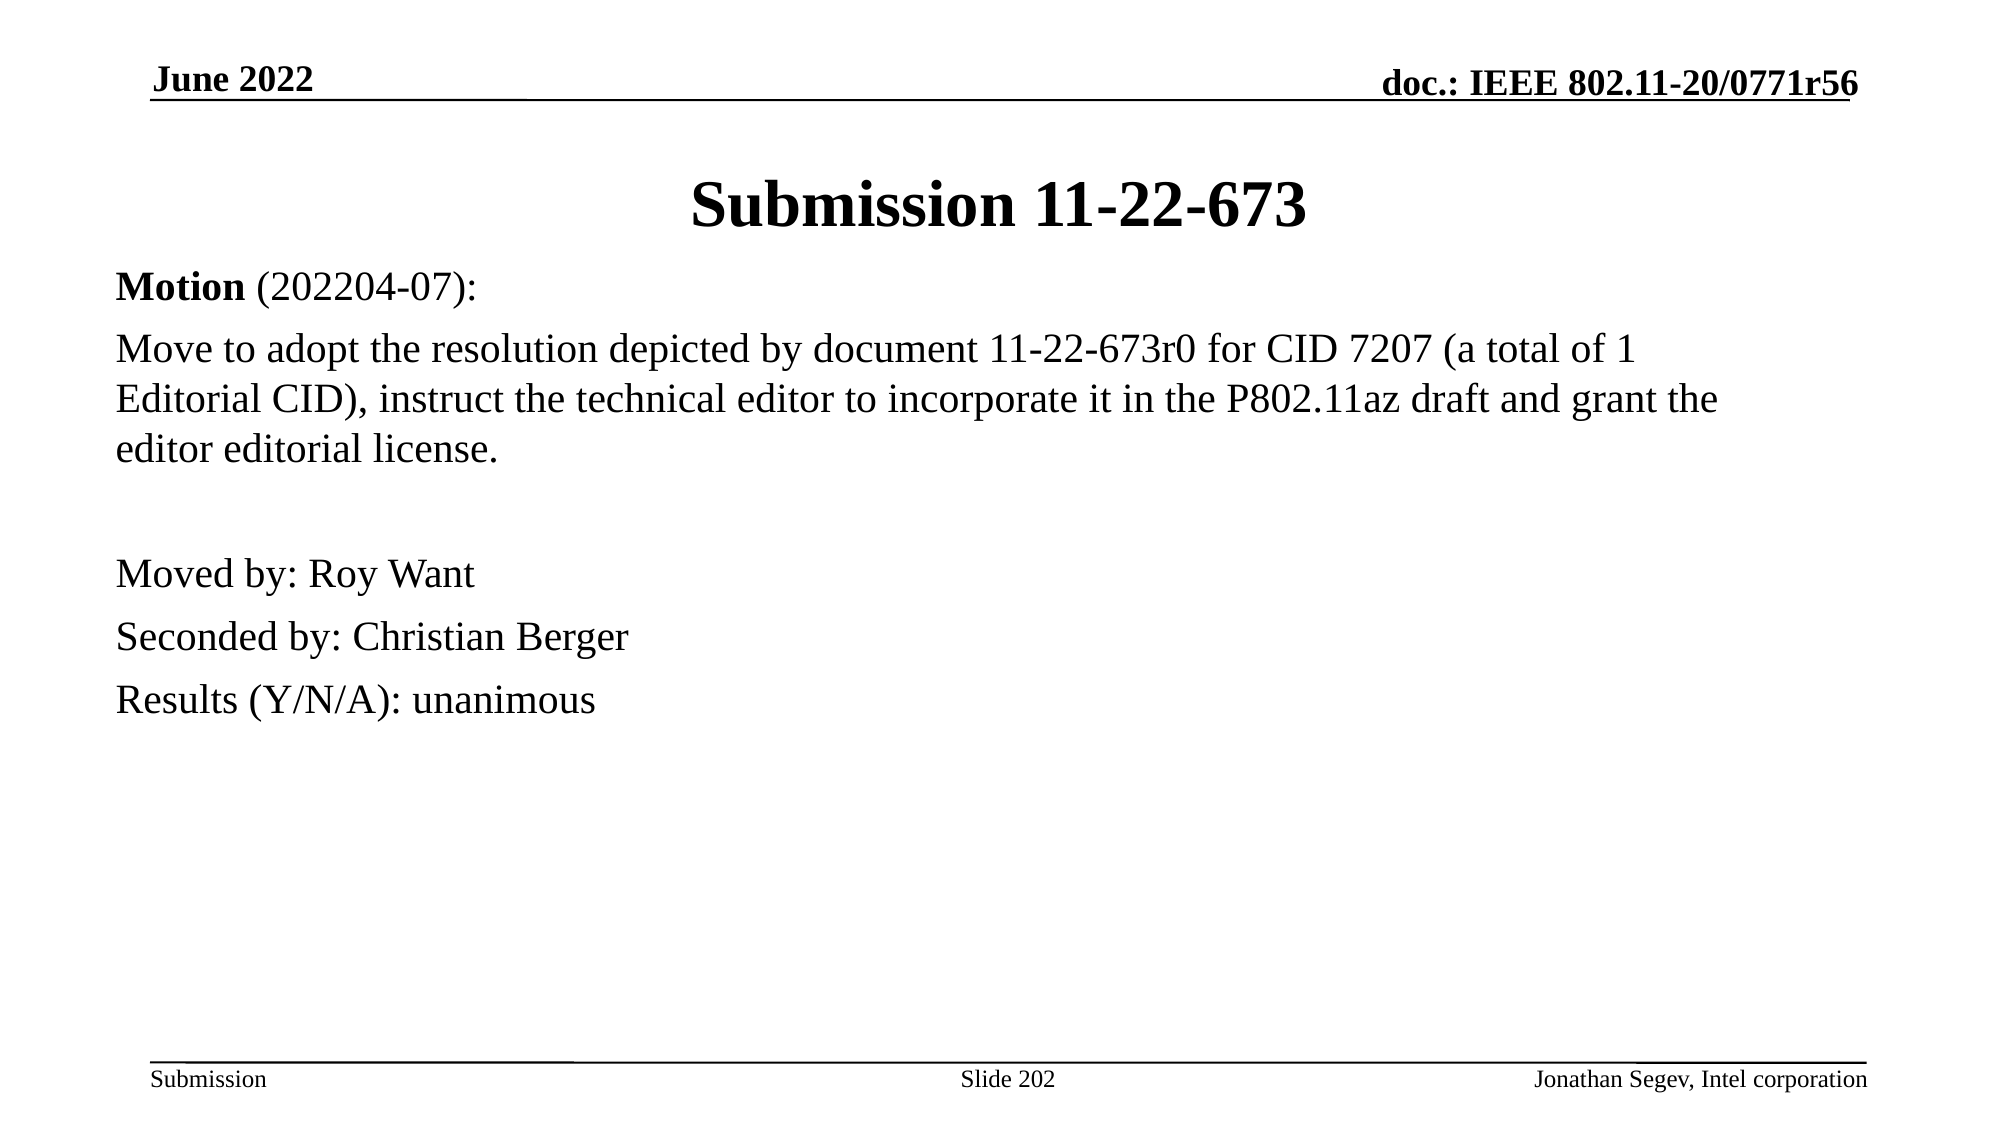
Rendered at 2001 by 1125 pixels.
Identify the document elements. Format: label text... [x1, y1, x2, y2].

slide_number Slide 202 [950, 1061, 1067, 1123]
list Motion (202204-07): Move to adopt the resolution depicted by document 11-22-673r0 for CID 7207 (a total of 1 Editorial CID), instruct the technical editor to incorporate it in the P802.11az draft and grant the editor editorial license. Moved by: Roy Want Seconded by: Christian Berger Results (Y/N/A): unanimous [100, 250, 1801, 1008]
title Submission 11-22-673 [149, 112, 1850, 288]
footer Jonathan Segev, Intel corporation [1171, 1061, 1869, 1093]
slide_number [152, 54, 563, 100]
